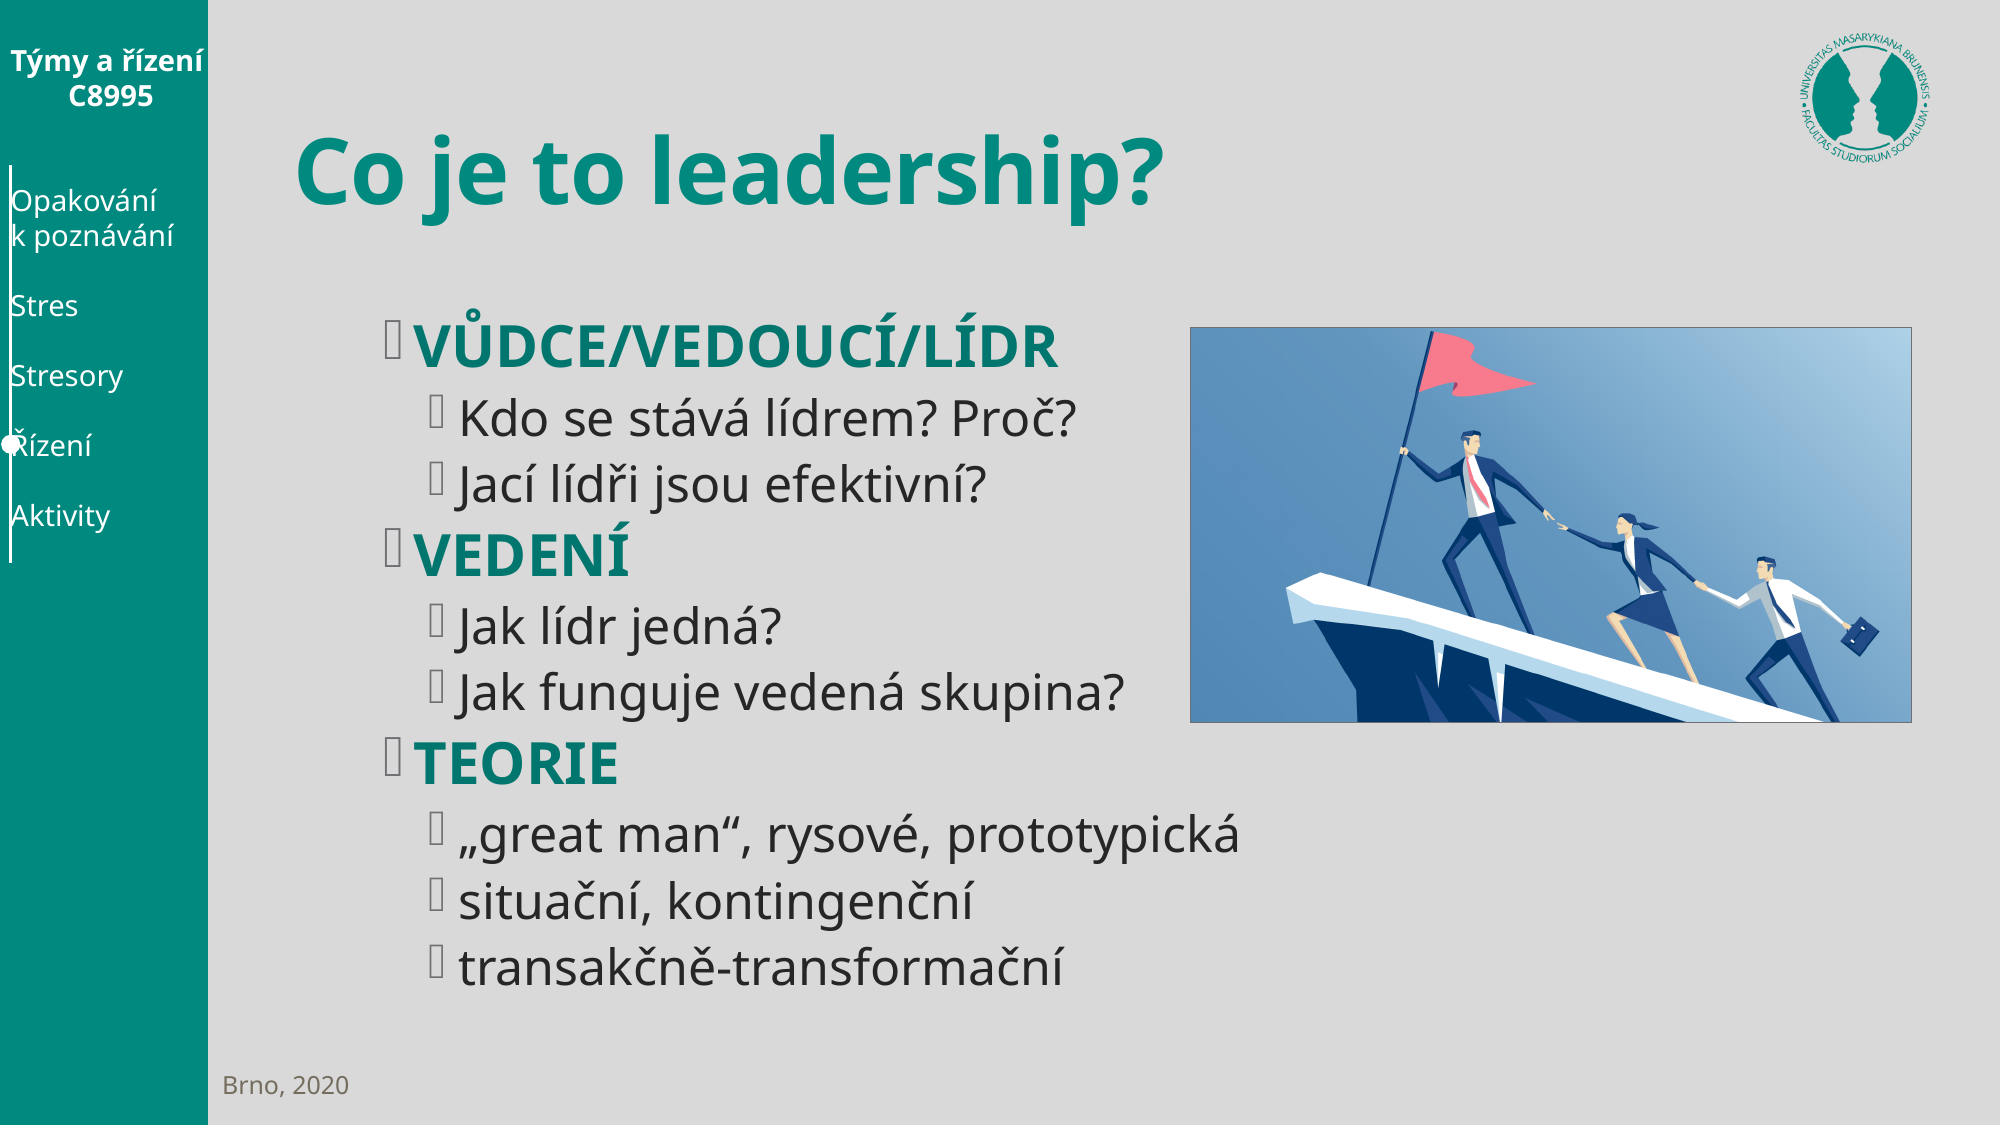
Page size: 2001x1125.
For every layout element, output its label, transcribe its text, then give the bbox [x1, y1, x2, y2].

title Co je to leadership? [278, 14, 1869, 233]
text_box [17, 437, 21, 452]
text_box Týmy a řízení C8995 Opakování k poznávání Stres Stresory Řízení Aktivity [0, 0, 208, 1125]
list vůdce/vedoucí/lídr Kdo se stává lídrem? Proč? Jací lídři jsou efektivní? vedení Jak lídr jedná? Jak funguje vedená skupina? teorie „great man“, rysové, prototypická situační, kontingenční transakčně-transformační [368, 310, 1779, 1051]
picture [1190, 327, 1912, 724]
picture [1796, 29, 1933, 166]
text_box Brno, 2020 [208, 1050, 1243, 1107]
